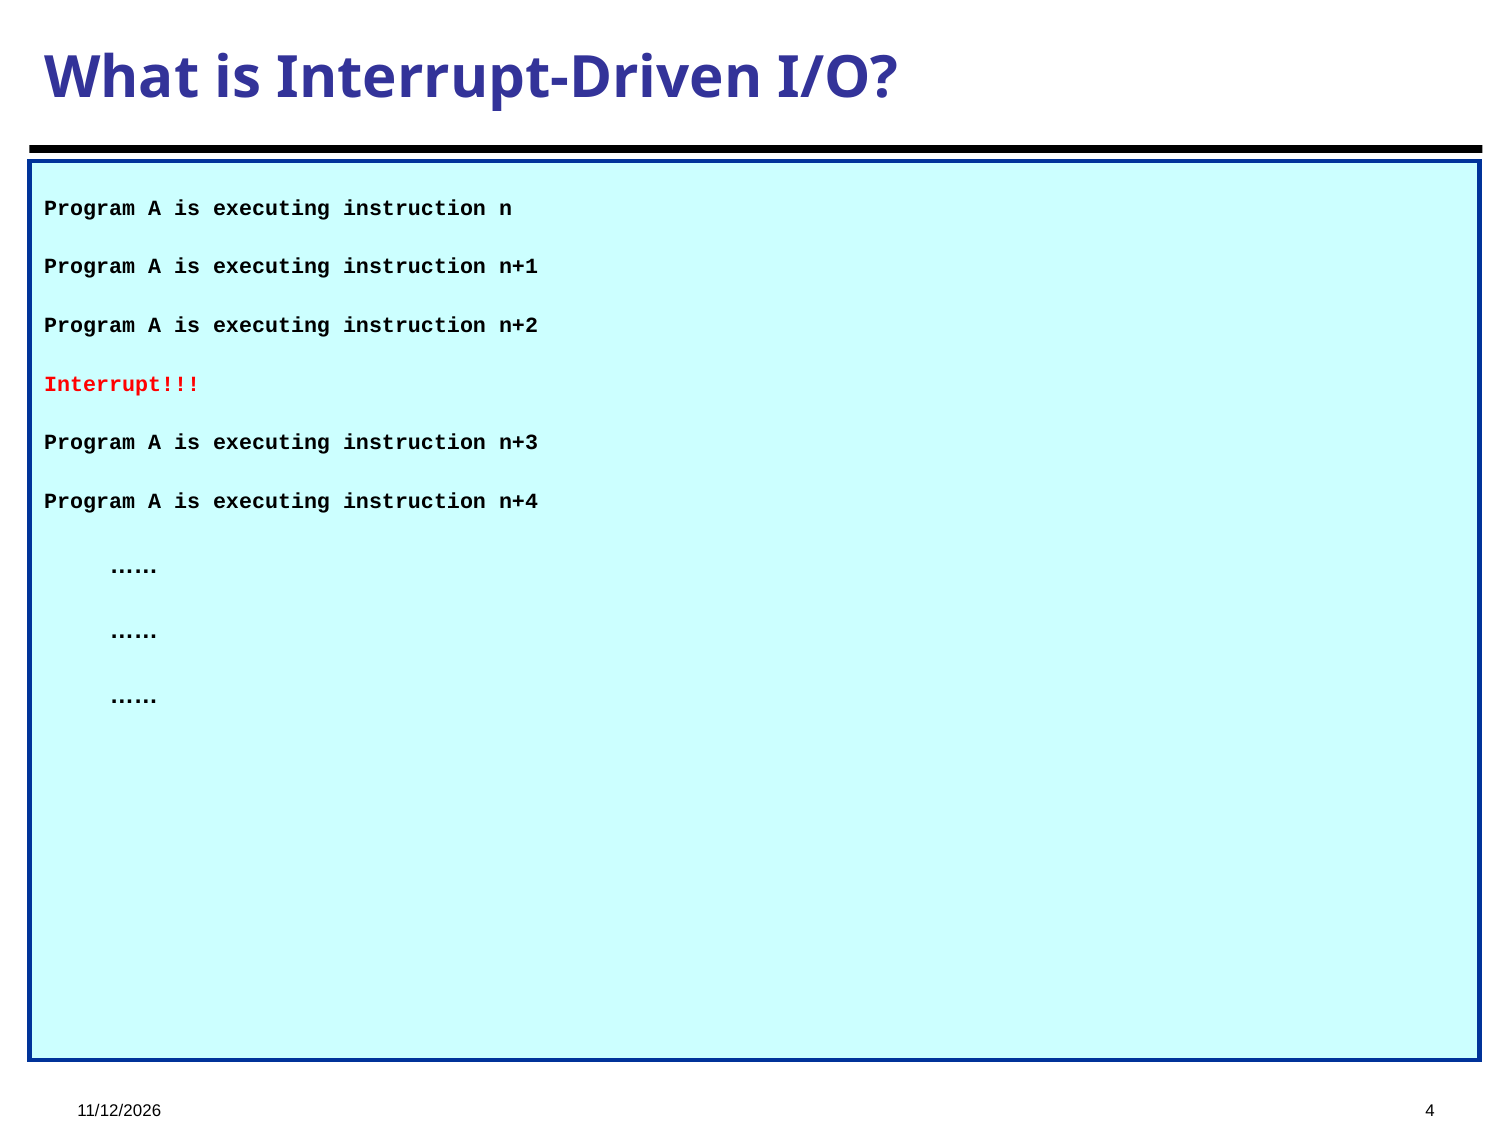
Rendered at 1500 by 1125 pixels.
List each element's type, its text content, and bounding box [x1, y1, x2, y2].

title What is Interrupt-Driven I/O? [29, 11, 1480, 138]
text_box Program A is executing instruction n Program A is executing instruction n+1 Program A is executing instruction n+2 Interrupt!!! Program A is executing instruction n+3 Program A is executing instruction n+4 …… …… …… [29, 160, 1480, 1061]
slide_number 4 [999, 1072, 1451, 1113]
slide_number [62, 1072, 438, 1113]
